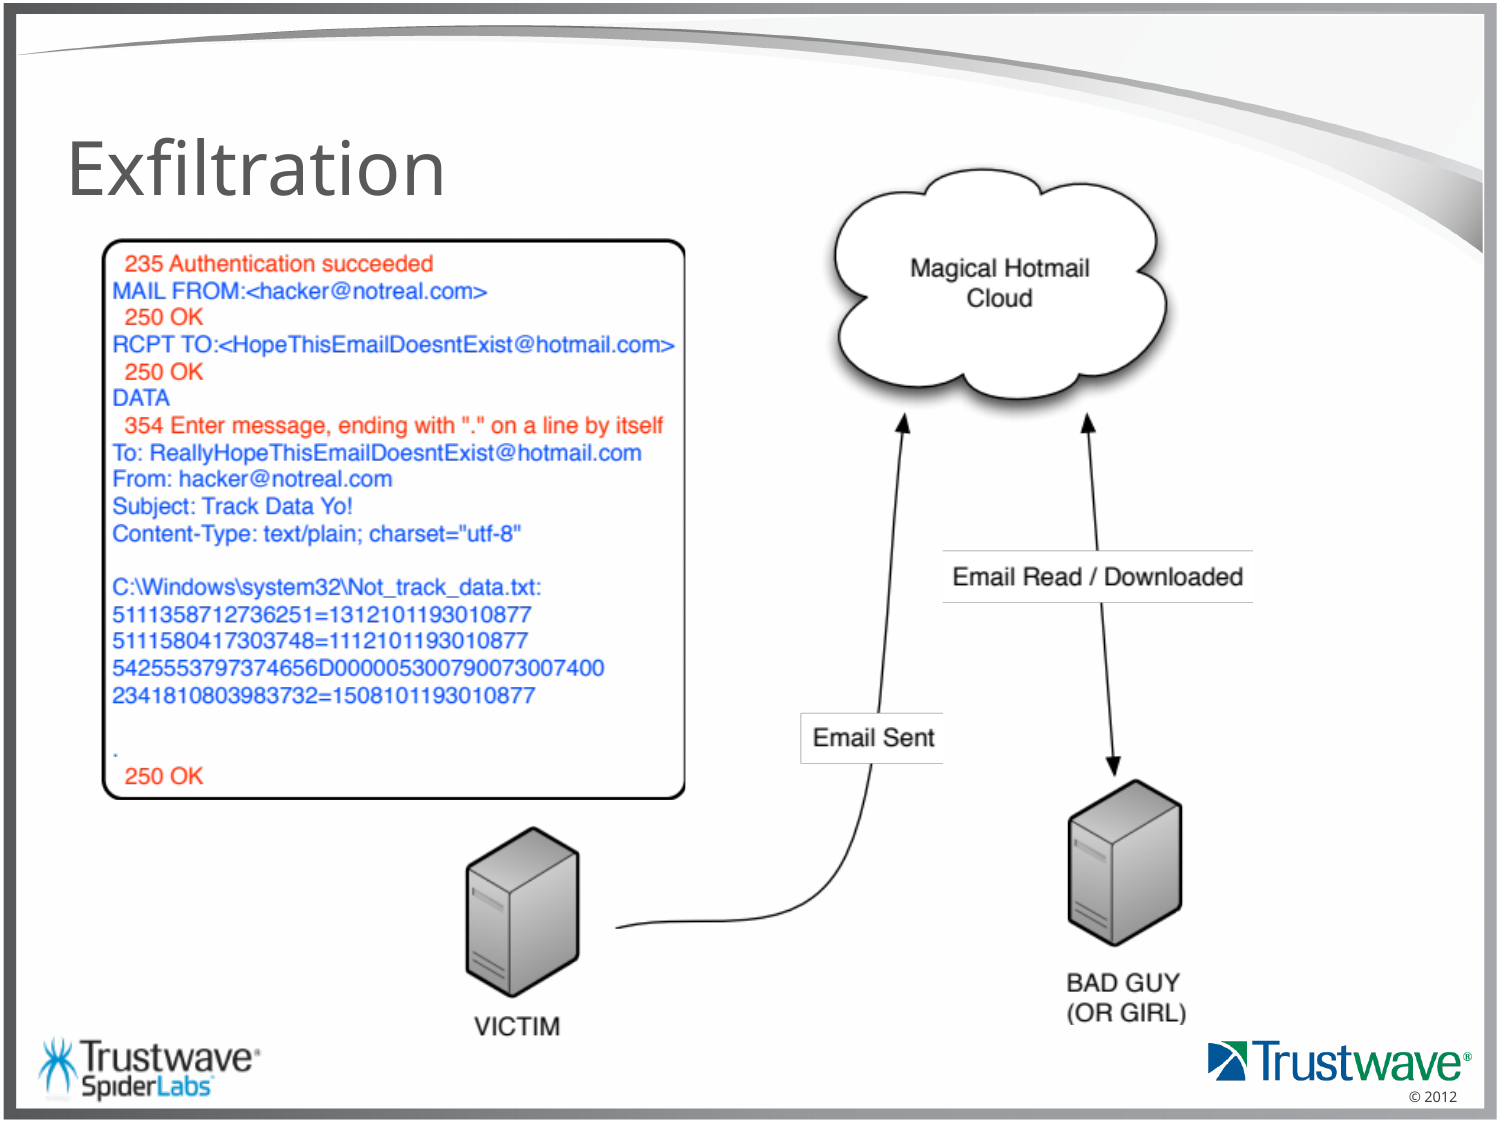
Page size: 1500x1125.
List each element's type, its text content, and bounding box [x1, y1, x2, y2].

title Exfiltration [49, 71, 1438, 260]
picture [2, 1, 1498, 1121]
